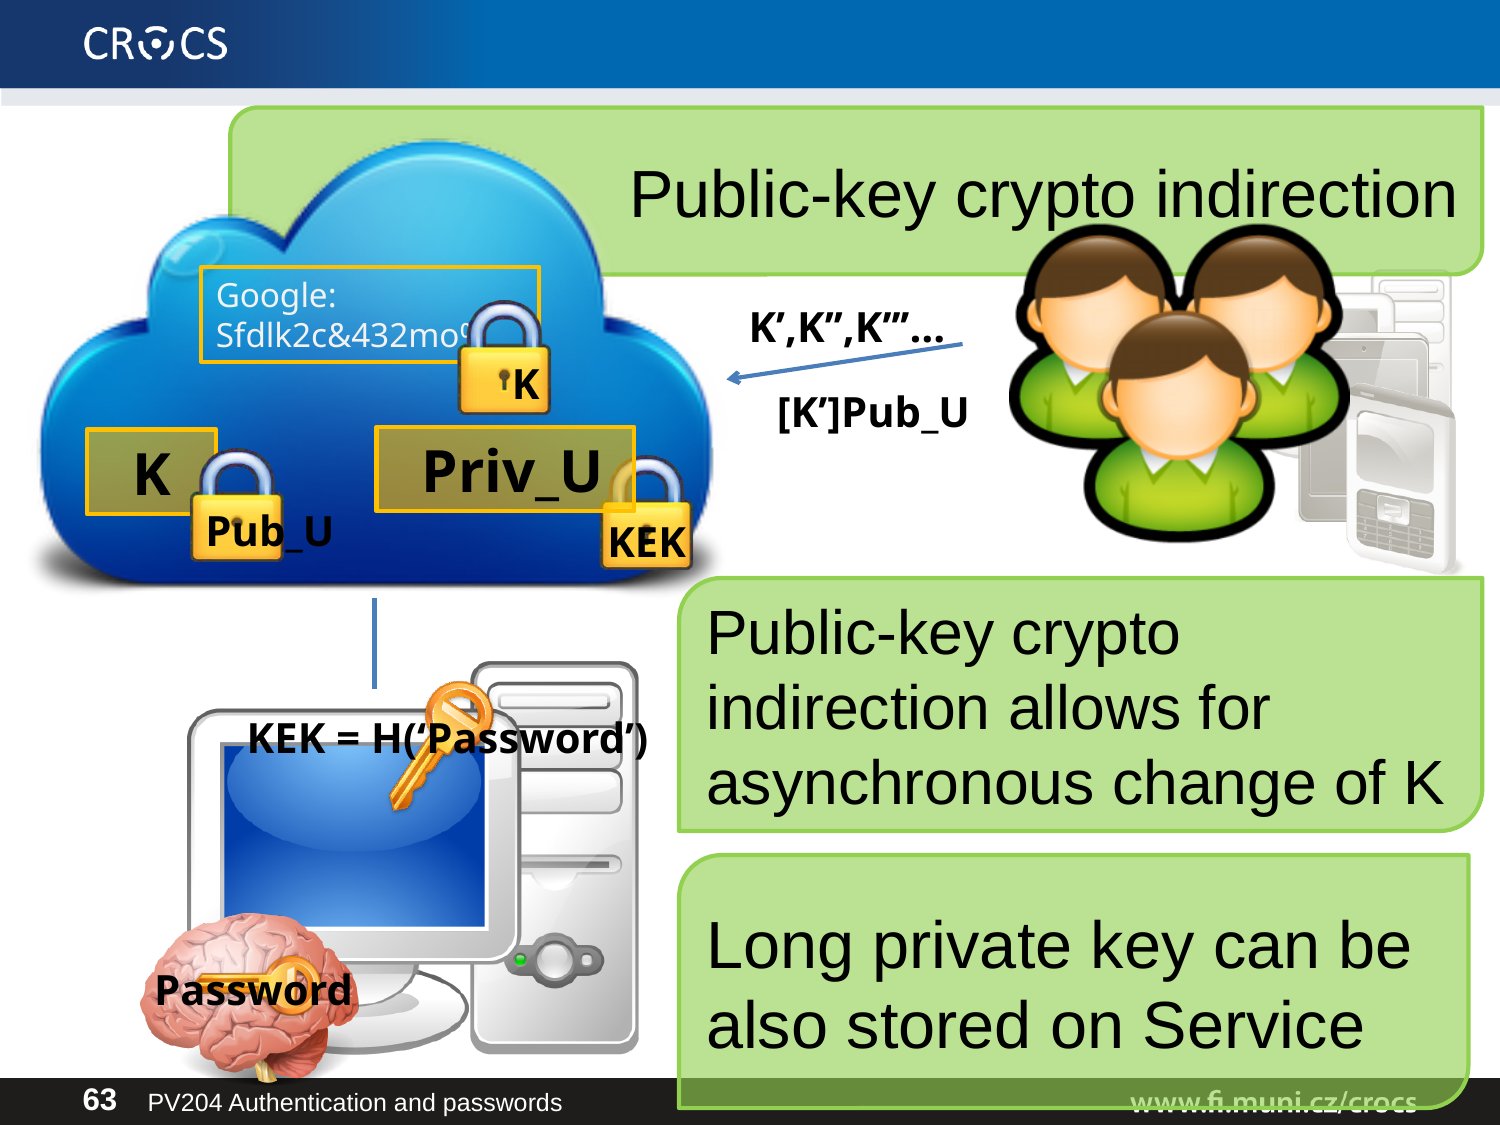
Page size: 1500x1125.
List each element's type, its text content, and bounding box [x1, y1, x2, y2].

picture [0, 0, 1500, 1125]
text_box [139, 874, 360, 1103]
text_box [726, 343, 963, 380]
slide_number 63 [82, 1078, 148, 1125]
text_box Public-key crypto indirection allows for asynchronous change of K [676, 575, 1485, 834]
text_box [200, 266, 562, 417]
text_box K’,K’’,K’’’… [767, 293, 961, 343]
footer PV204 Authentication and passwords [148, 1096, 623, 1125]
text_box [K’]Pub_U [767, 378, 985, 444]
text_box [359, 426, 703, 575]
text_box Public-key crypto indirection [767, 105, 1485, 277]
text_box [67, 429, 349, 563]
text_box Long private key can be also stored on Service [676, 852, 1471, 1111]
